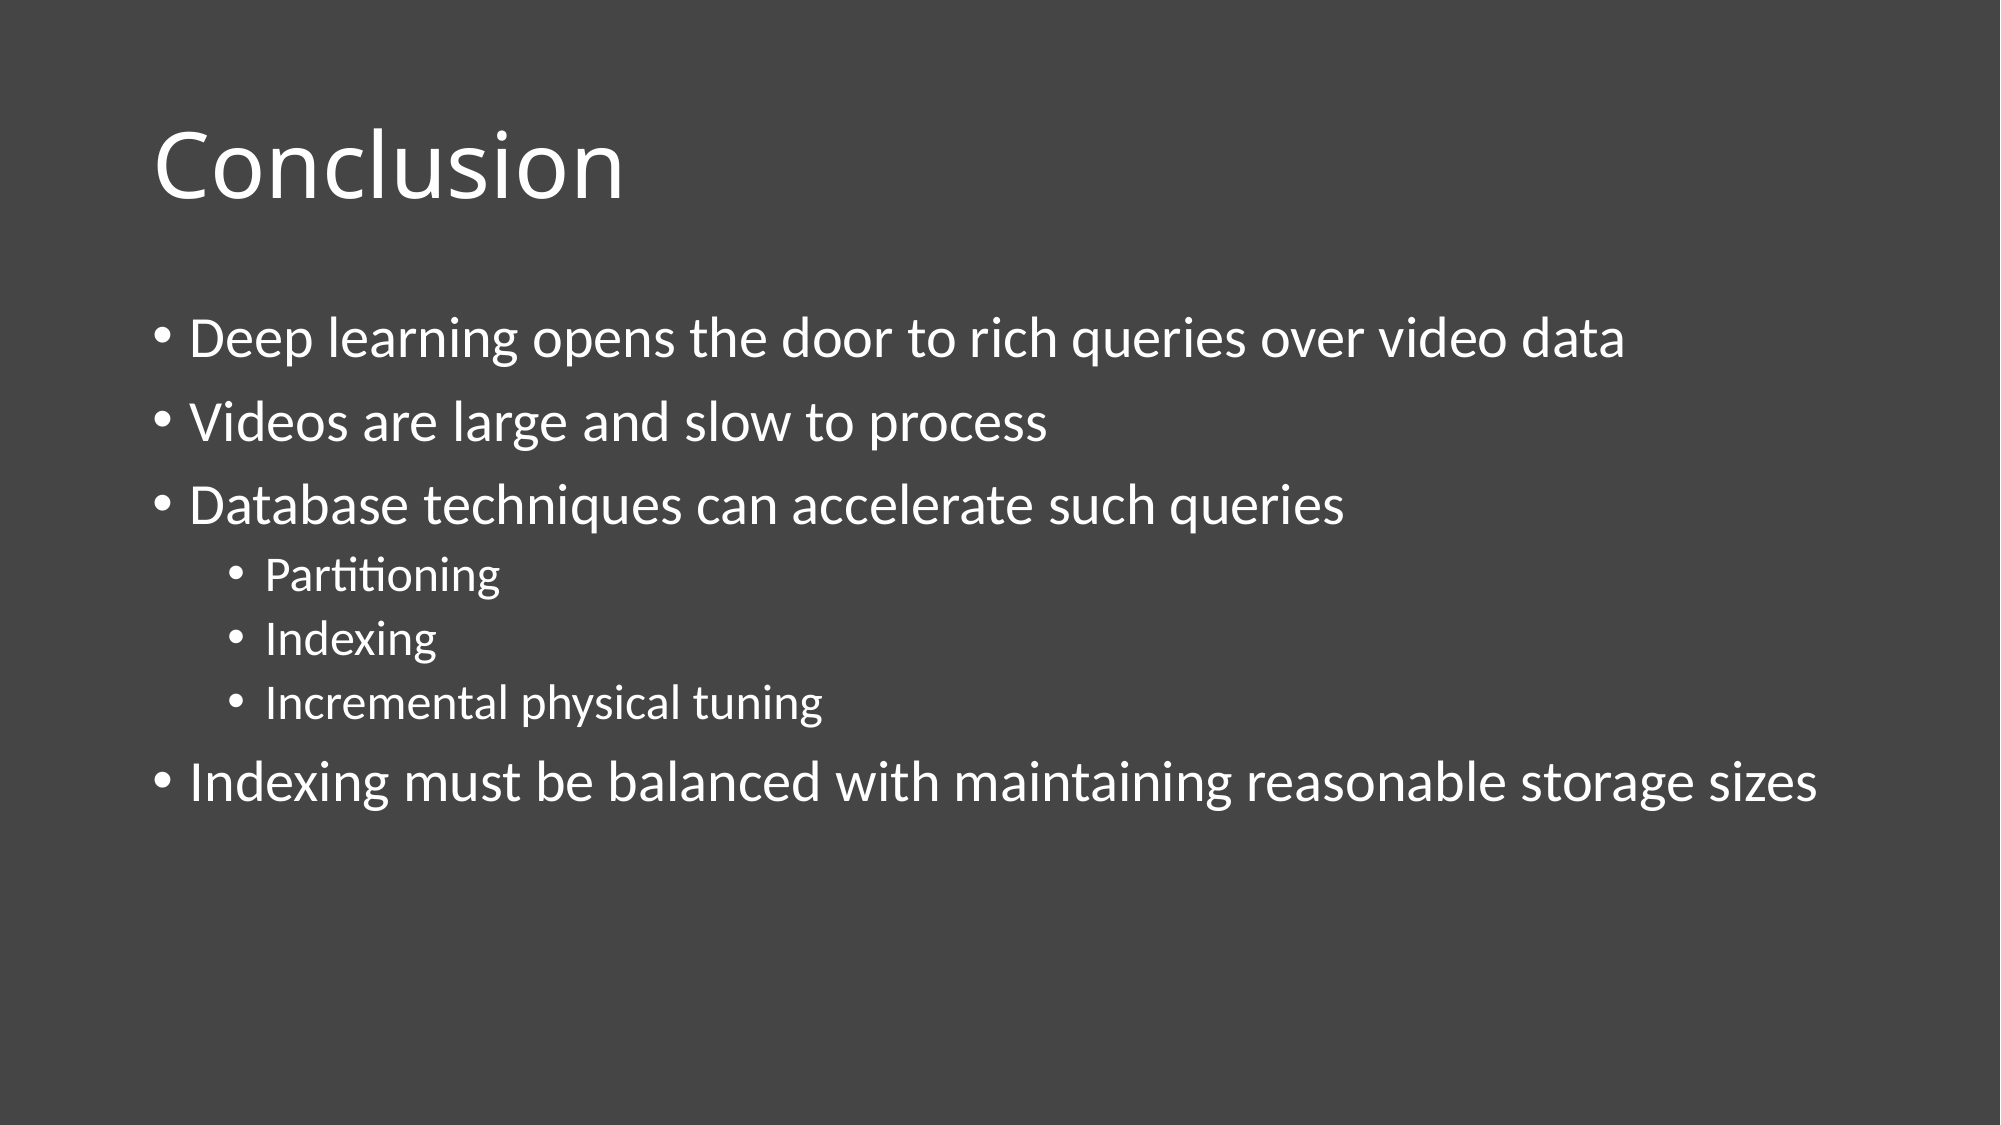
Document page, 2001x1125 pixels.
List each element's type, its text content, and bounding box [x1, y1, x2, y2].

title Conclusion [137, 59, 1863, 278]
list Deep learning opens the door to rich queries over video data Videos are large and slow to process Database techniques can accelerate such queries Partitioning Indexing Incremental physical tuning Indexing must be balanced with maintaining reasonable storage sizes [137, 299, 1863, 1014]
